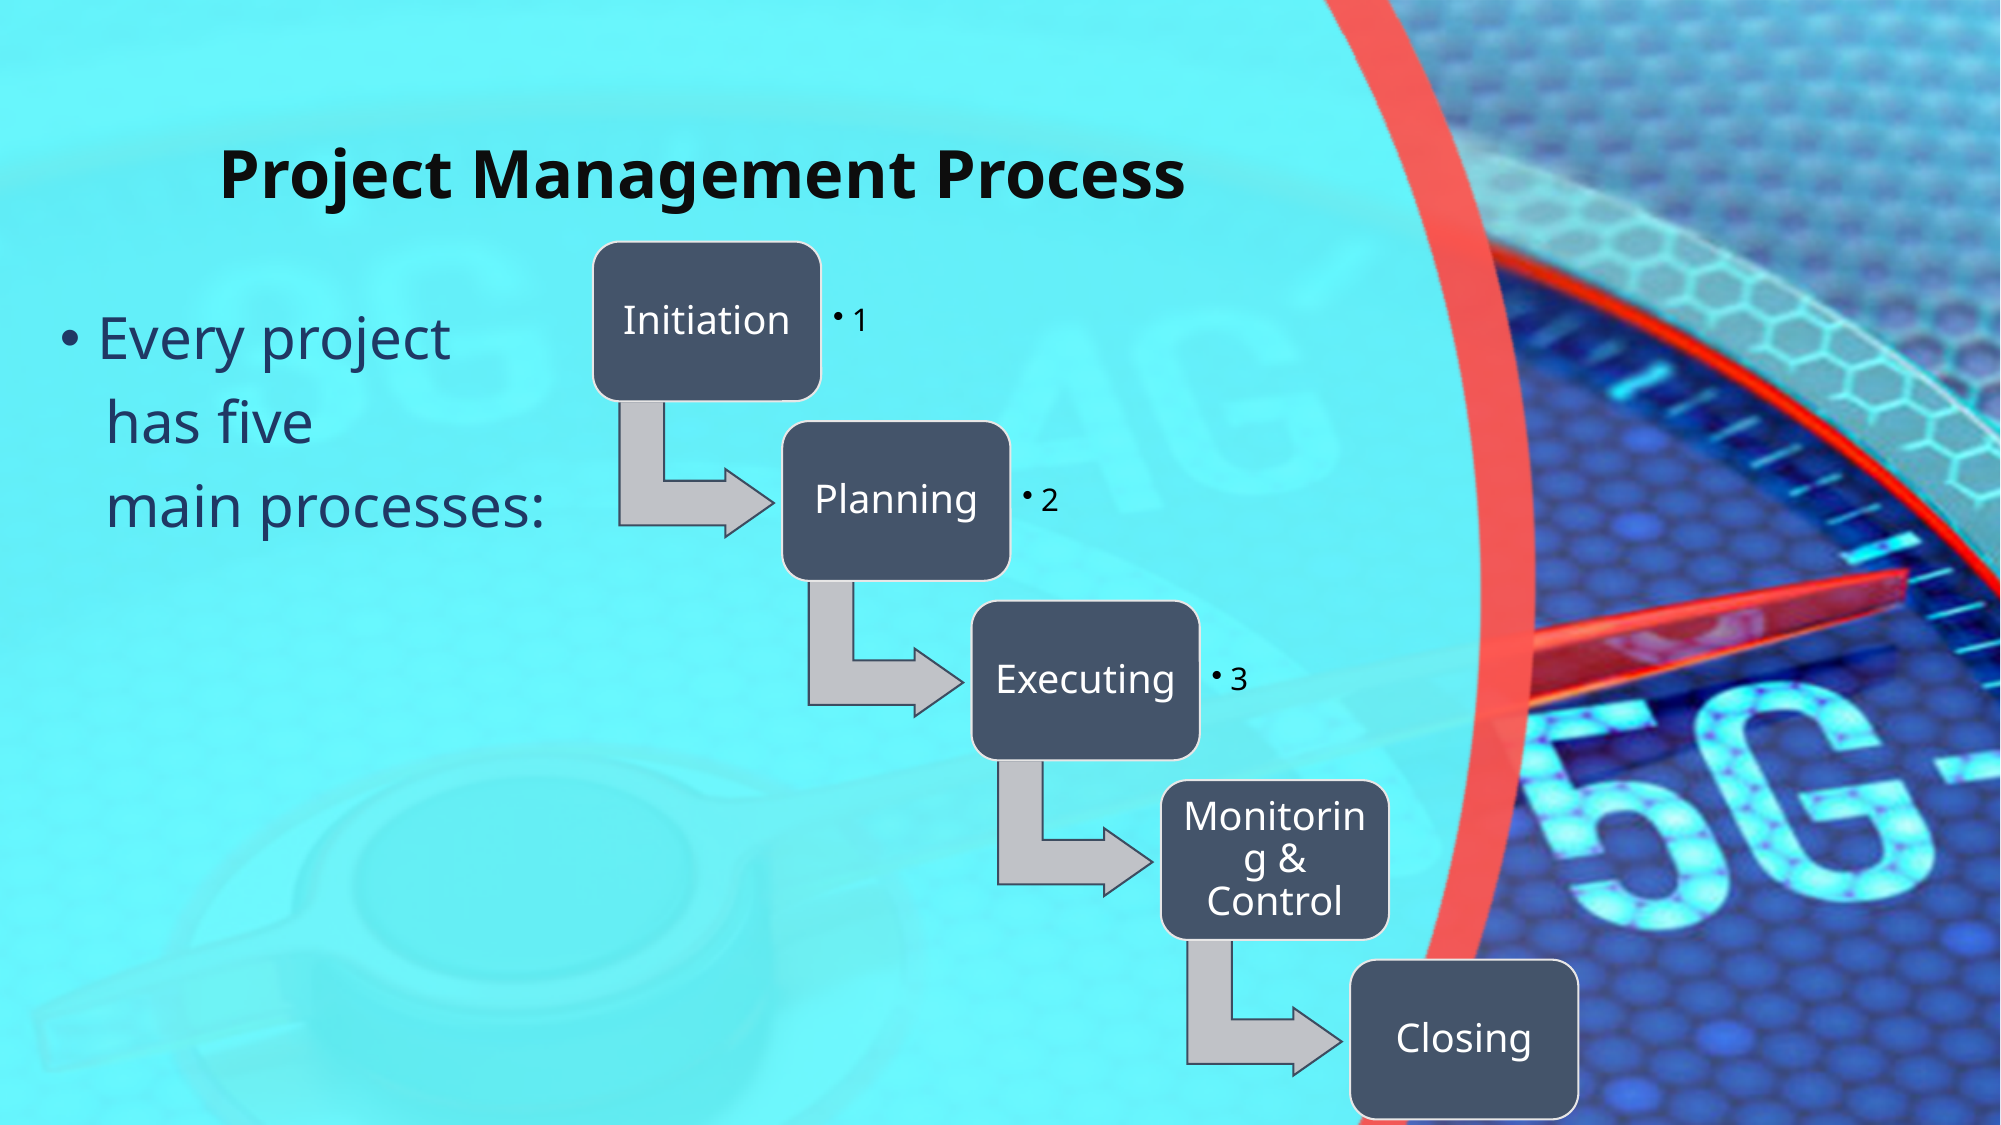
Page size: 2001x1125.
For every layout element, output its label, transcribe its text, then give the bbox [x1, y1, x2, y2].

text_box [418, 236, 1753, 1125]
list Every project has five main processes: [44, 302, 418, 1015]
title Project Management Process [44, 68, 1361, 286]
picture [0, 0, 2001, 1125]
